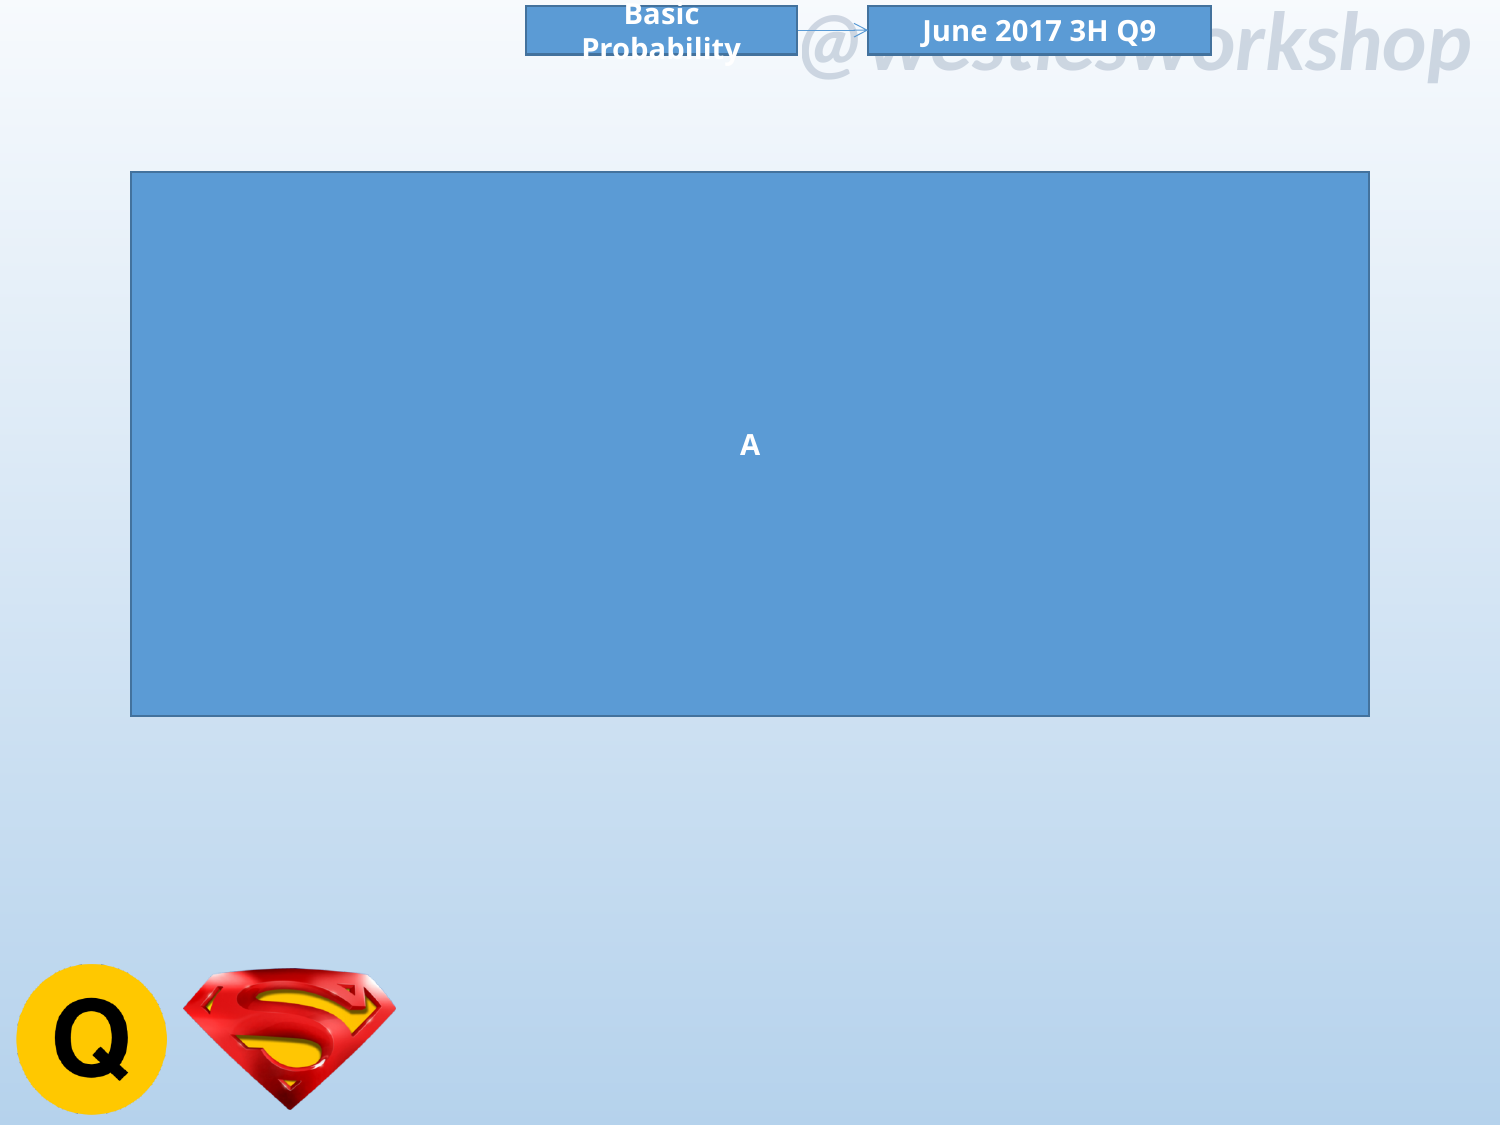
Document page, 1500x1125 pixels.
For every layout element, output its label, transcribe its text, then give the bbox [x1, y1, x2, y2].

text_box June 2017 3H Q9 [867, 5, 1212, 56]
text_box Basic Probability [525, 5, 798, 56]
picture [0, 940, 396, 1125]
picture [131, 172, 1369, 717]
